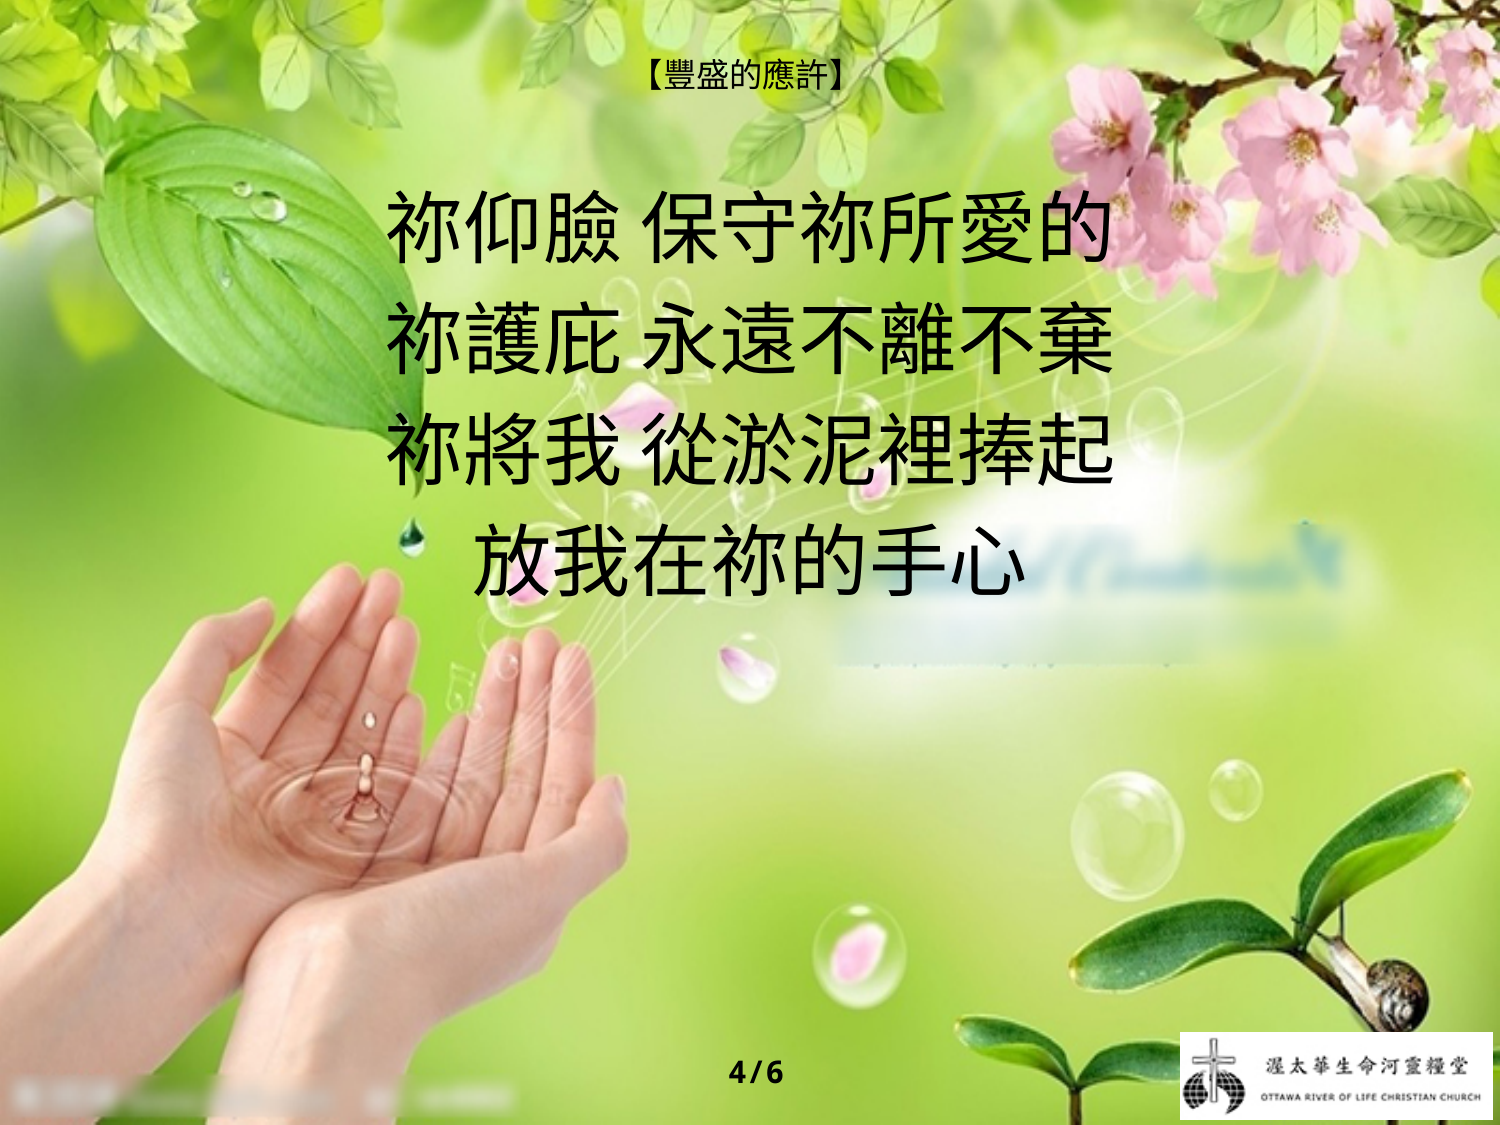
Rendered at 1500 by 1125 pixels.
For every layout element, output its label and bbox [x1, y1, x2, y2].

list [0, 0, 1500, 1125]
picture [1179, 1031, 1493, 1120]
